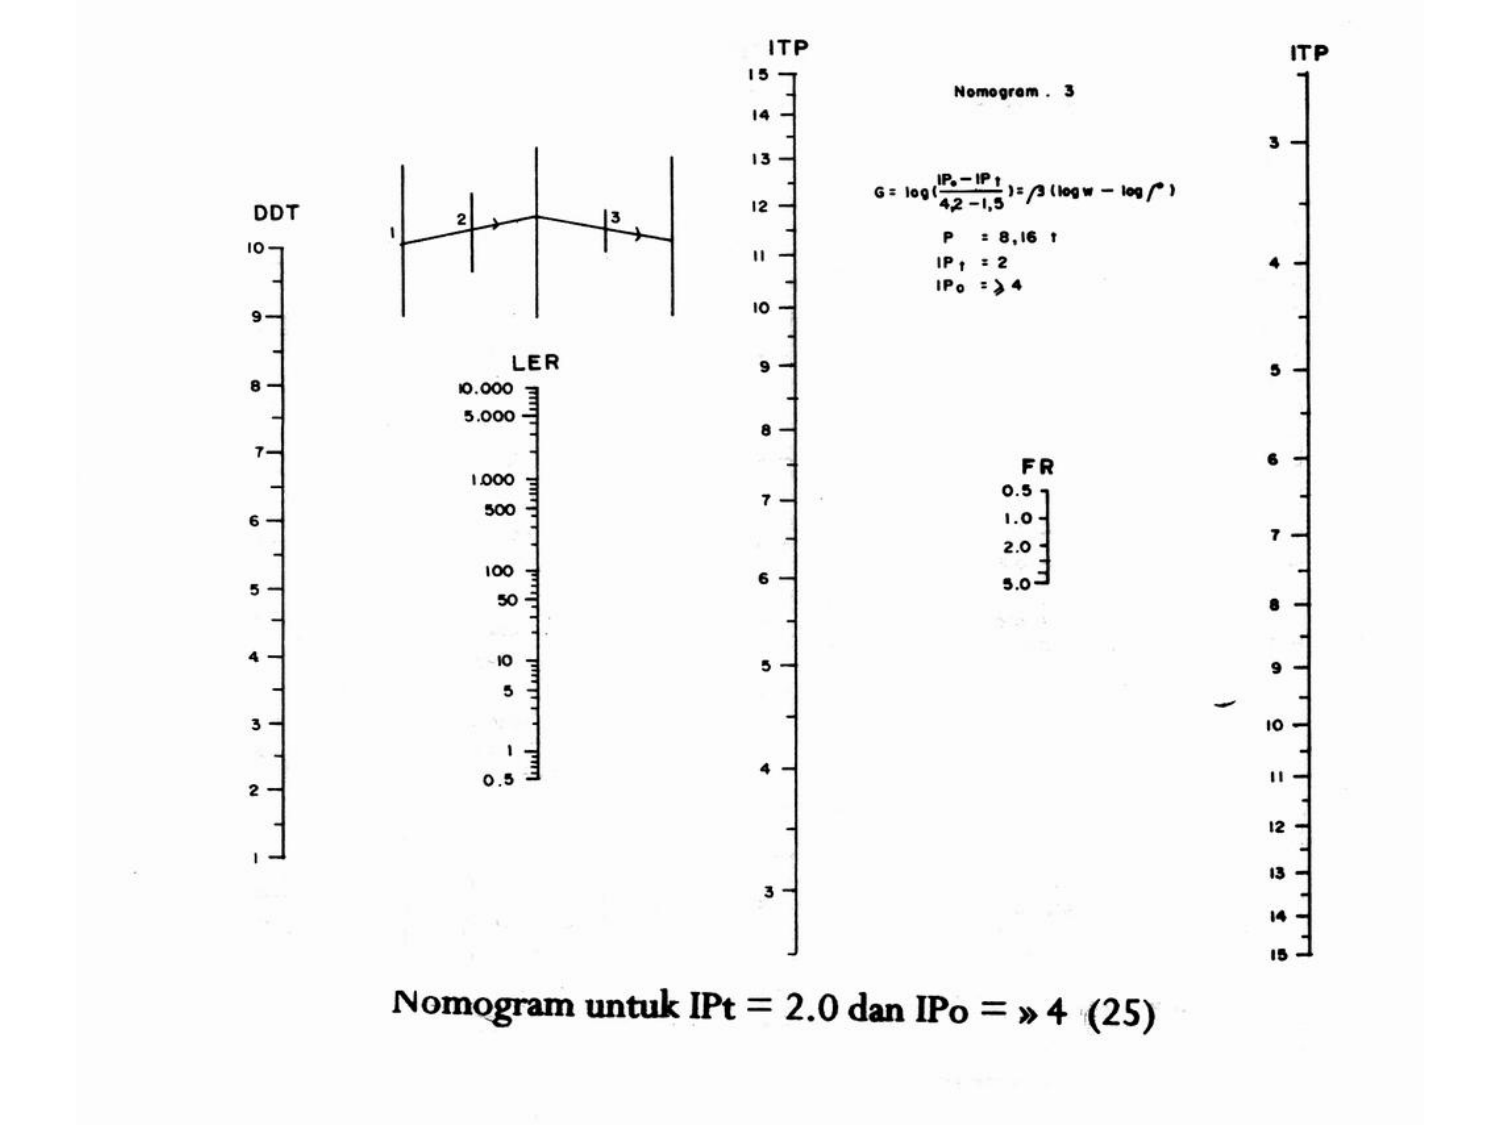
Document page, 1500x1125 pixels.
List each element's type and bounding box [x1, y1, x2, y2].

picture [76, 0, 1424, 1125]
